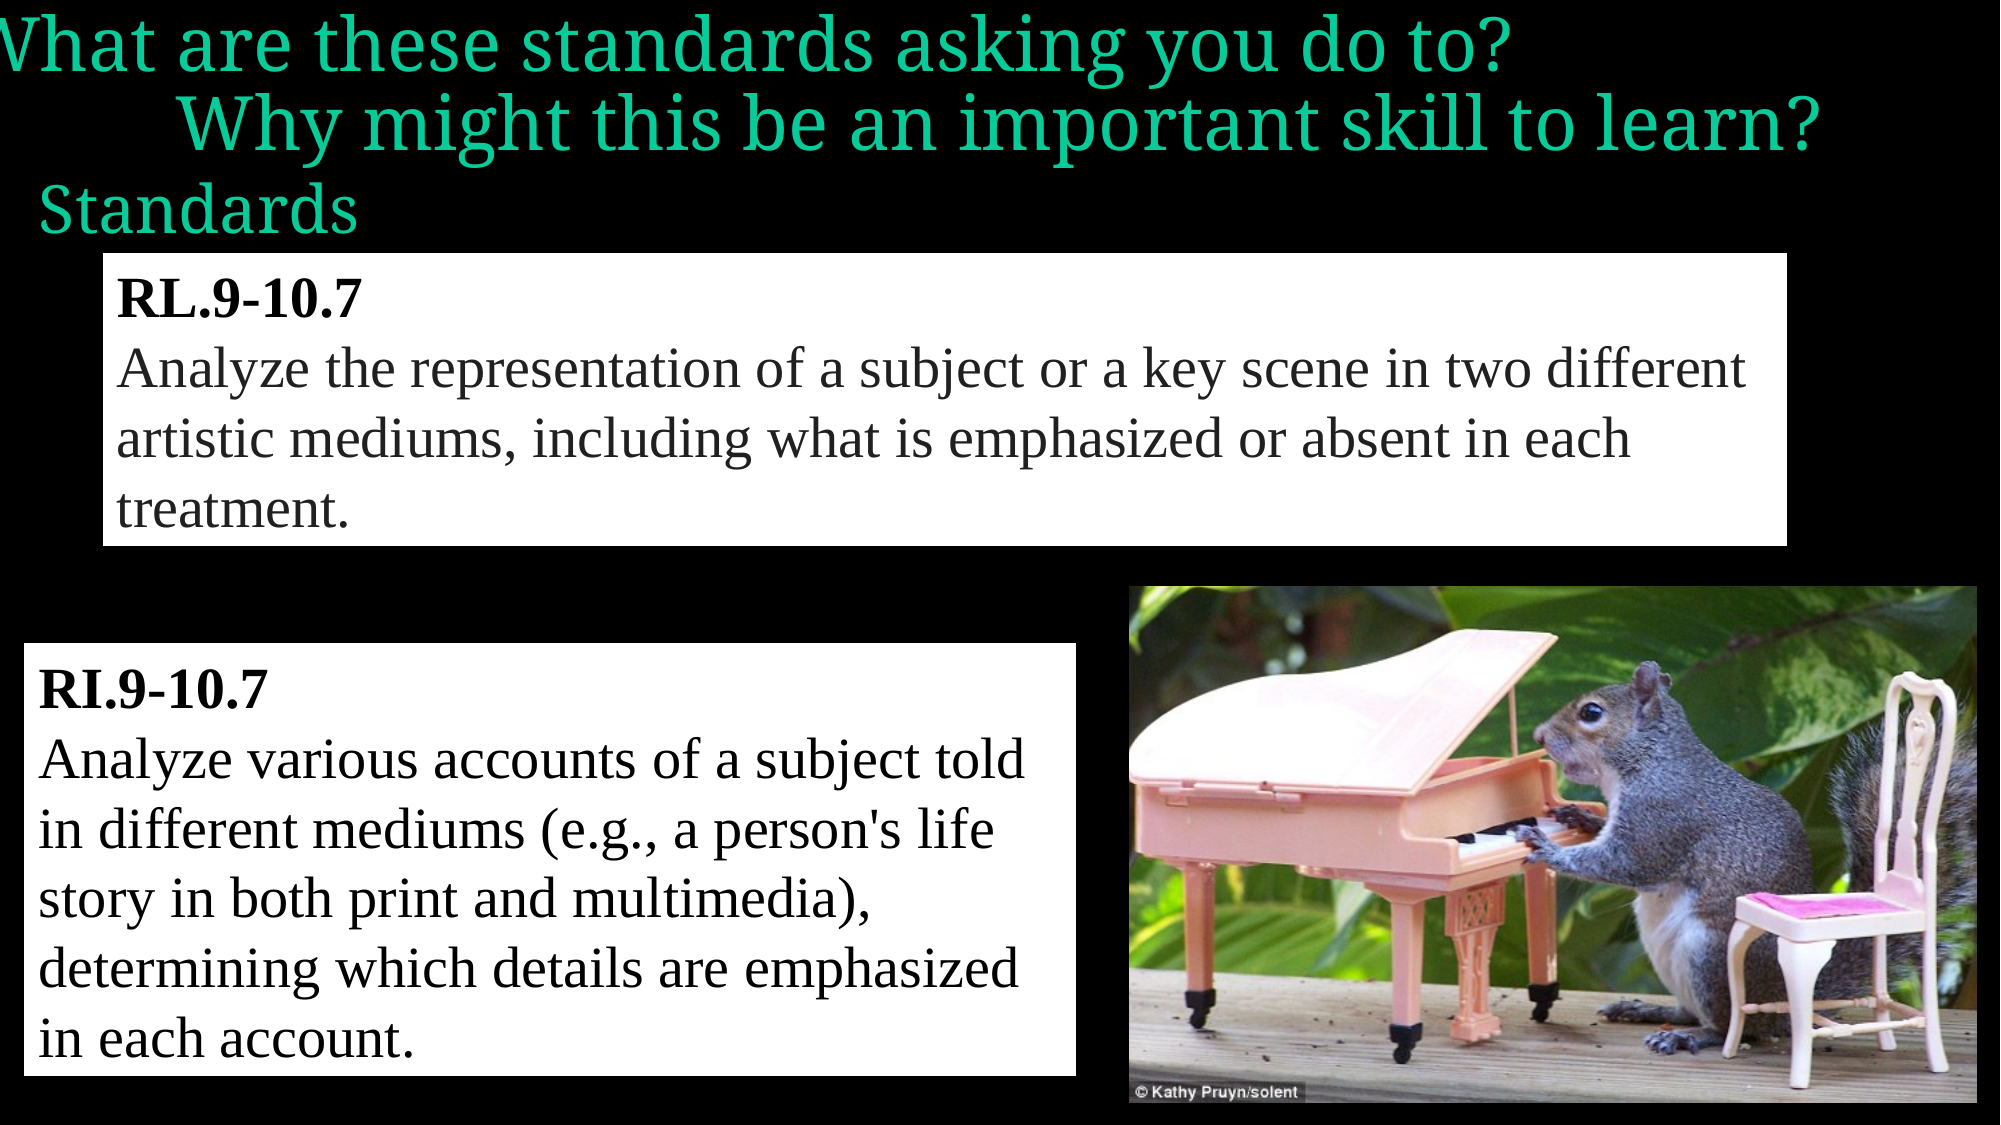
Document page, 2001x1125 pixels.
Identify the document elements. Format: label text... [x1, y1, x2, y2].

picture [1129, 586, 1977, 1103]
text_box Why might this be an important skill to learn? [160, 67, 1839, 173]
text_box RL.9-10.7 Analyze the representation of a subject or a key scene in two different artistic mediums, including what is emphasized or absent in each treatment. [101, 251, 1788, 547]
title Standards [23, 116, 1788, 256]
text_box RI.9-10.7 Analyze various accounts of a subject told in different mediums (e.g., a person's life story in both print and multimedia), determining which details are emphasized in each account. [23, 642, 1077, 1078]
text_box What are these standards asking you do to? [0, 0, 1530, 95]
